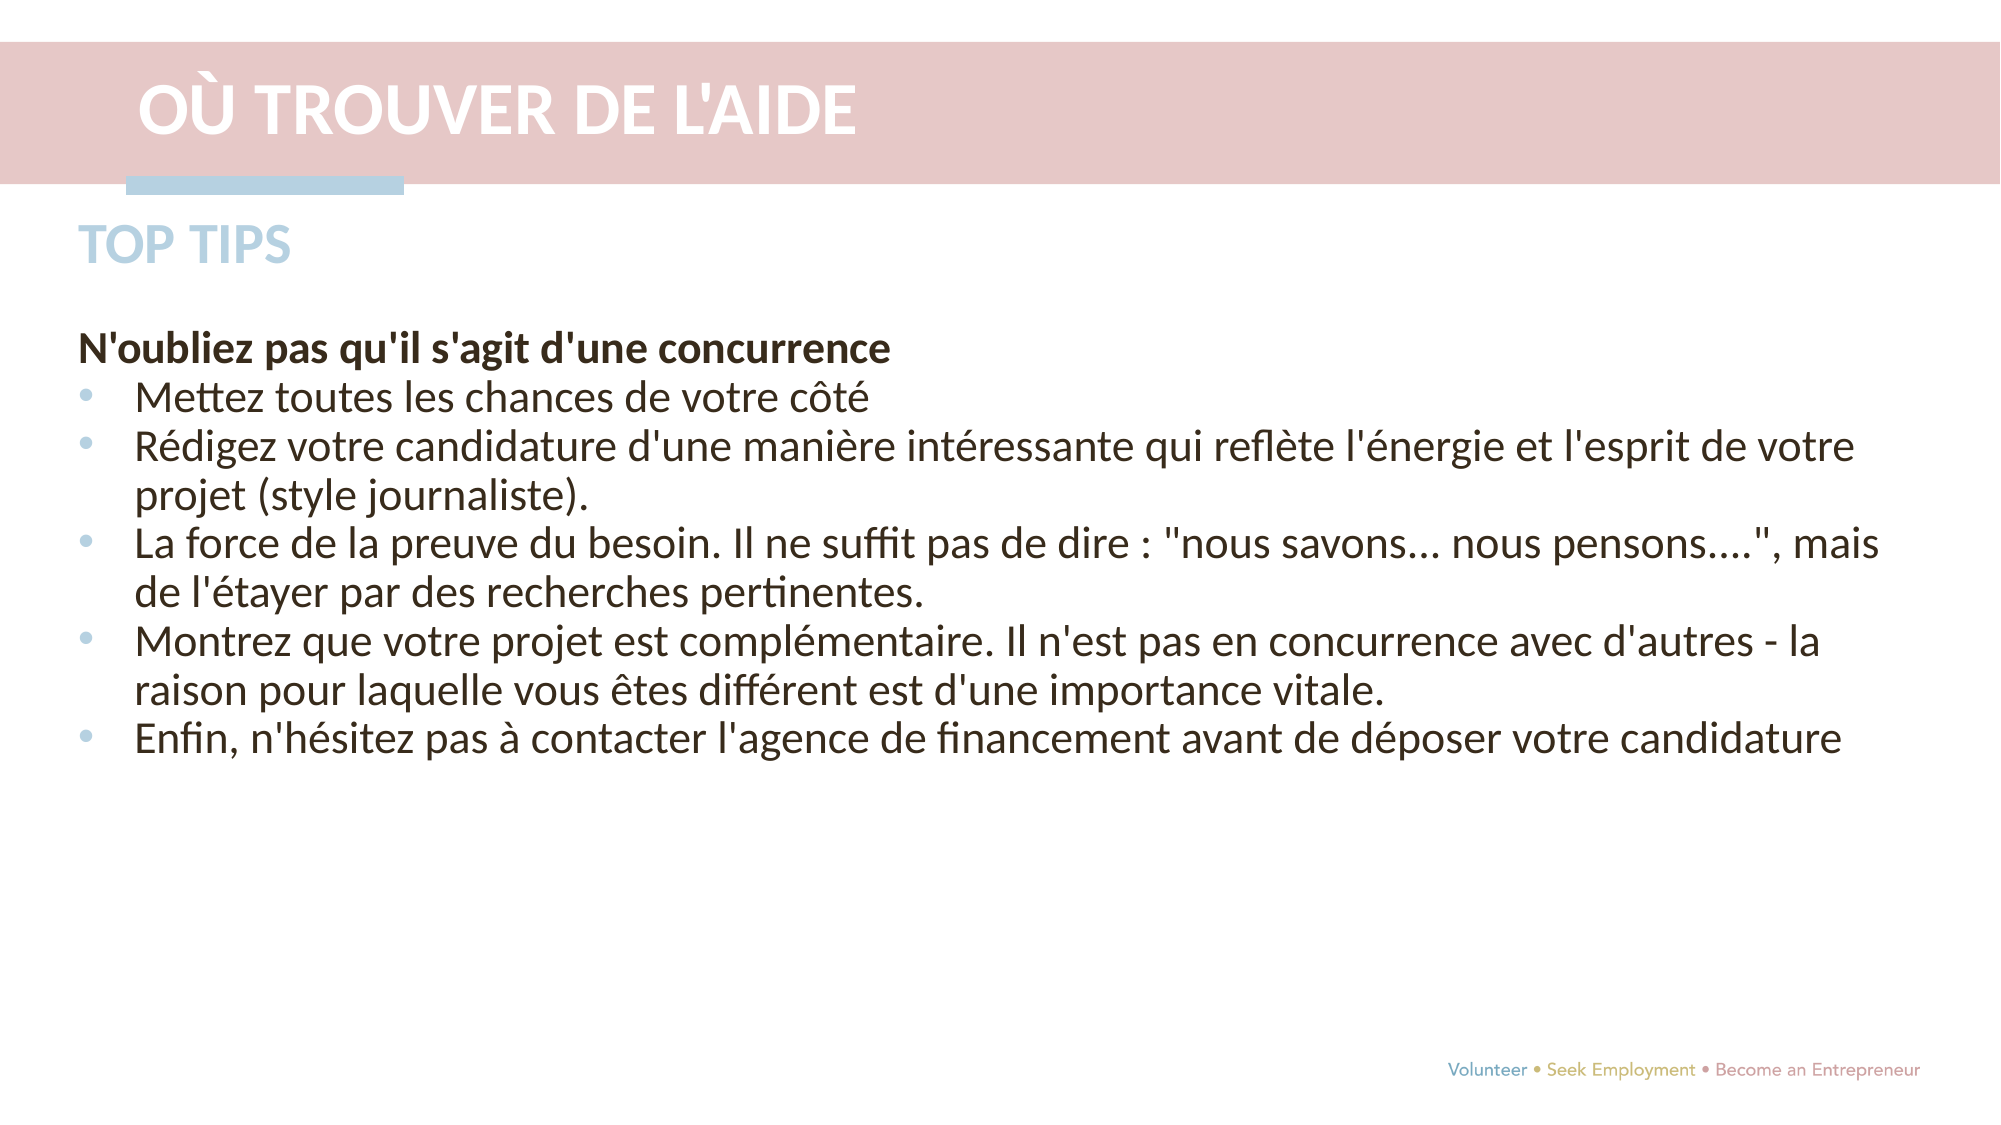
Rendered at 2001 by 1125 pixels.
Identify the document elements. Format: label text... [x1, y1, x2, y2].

picture [1418, 1046, 1971, 1103]
list OÙ TROUVER DE L'AIDE [123, 51, 1913, 170]
text_box TOP TIPS N'oubliez pas qu'il s'agit d'une concurrence Mettez toutes les chances de votre côté Rédigez votre candidature d'une manière intéressante qui reflète l'énergie et l'esprit de votre projet (style journaliste). La force de la preuve du besoin. Il ne suffit pas de dire : "nous savons... nous pensons....", mais de l'étayer par des recherches pertinentes. Montrez que votre projet est complémentaire. Il n'est pas en concurrence avec d'autres - la raison pour laquelle vous êtes différent est d'une importance vitale. Enfin, n'hésitez pas à contacter l'agence de financement avant de déposer votre candidature [63, 218, 1949, 720]
